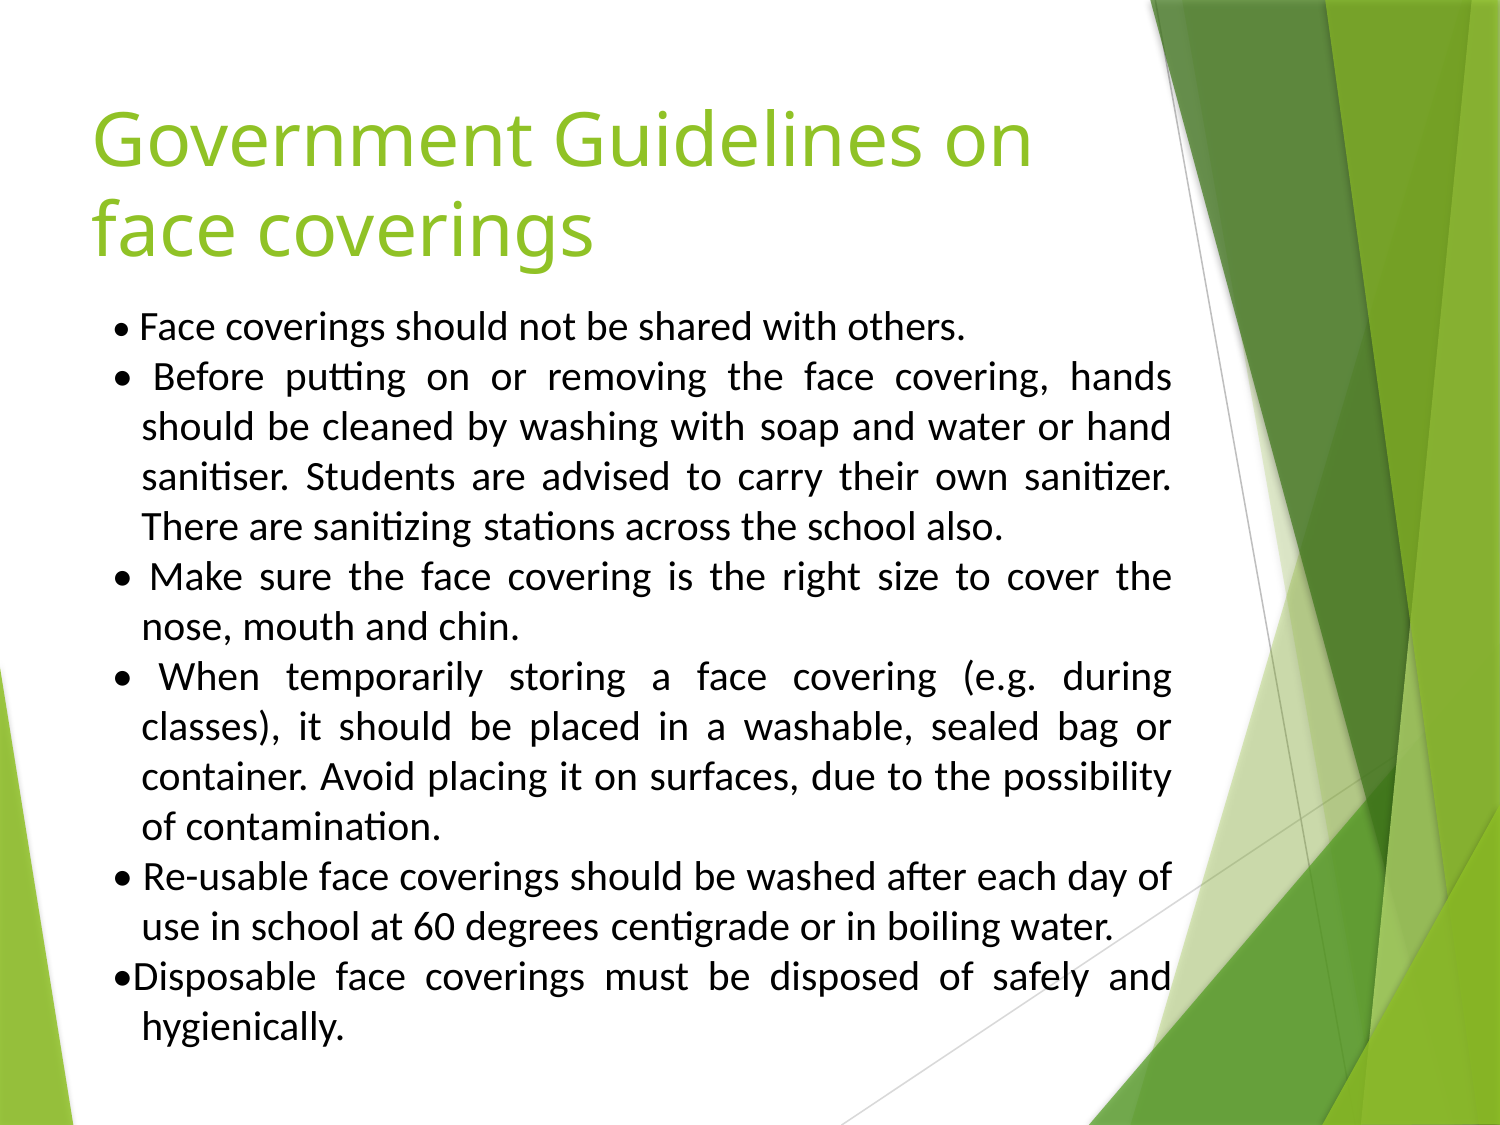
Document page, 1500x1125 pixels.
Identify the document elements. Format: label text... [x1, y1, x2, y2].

title Government Guidelines on face coverings [76, 83, 1118, 246]
text_box • Face coverings should not be shared with others. • Before putting on or removing the face covering, hands should be cleaned by washing with soap and water or hand sanitiser. Students are advised to carry their own sanitizer. There are sanitizing stations across the school also. • Make sure the face covering is the right size to cover the nose, mouth and chin. • When temporarily storing a face covering (e.g. during classes), it should be placed in a washable, sealed bag or container. Avoid placing it on surfaces, due to the possibility of contamination. • Re-usable face coverings should be washed after each day of use in school at 60 degrees centigrade or in boiling water. •Disposable face coverings must be disposed of safely and hygienically. [53, 246, 1187, 1102]
